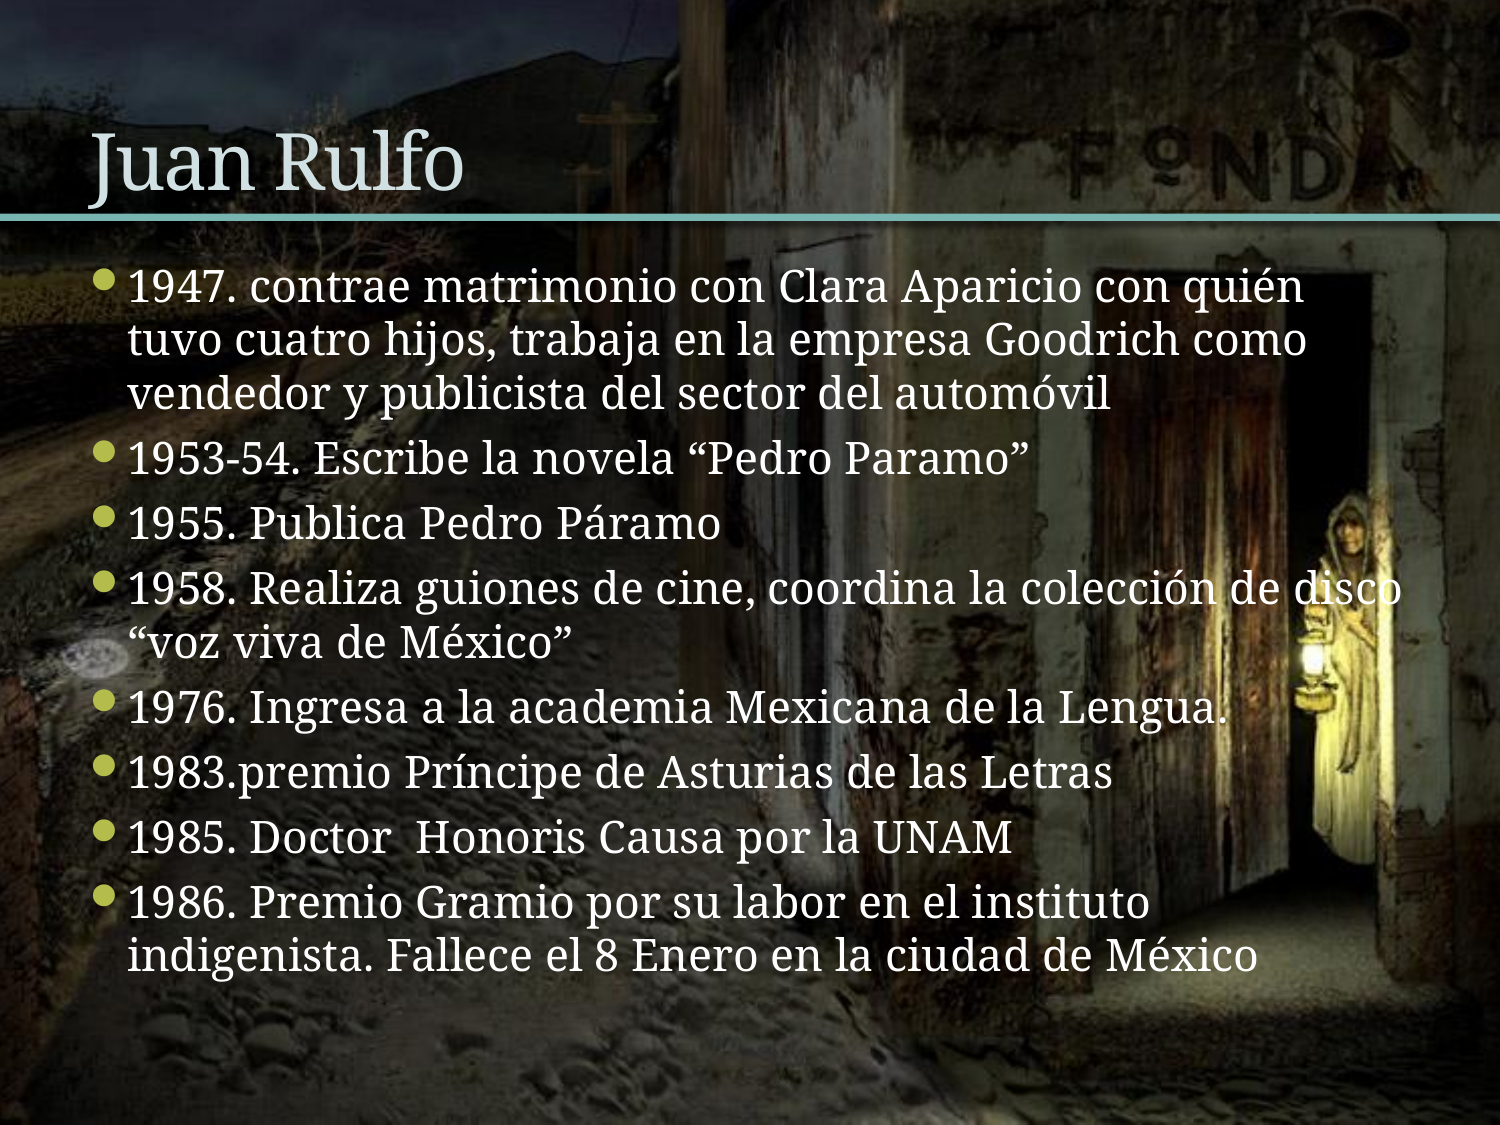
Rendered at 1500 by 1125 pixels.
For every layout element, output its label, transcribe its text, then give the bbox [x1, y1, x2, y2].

list 1947. contrae matrimonio con Clara Aparicio con quién tuvo cuatro hijos, trabaja en la empresa Goodrich como vendedor y publicista del sector del automóvil 1953-54. Escribe la novela “Pedro Paramo” 1955. Publica Pedro Páramo 1958. Realiza guiones de cine, coordina la colección de disco “voz viva de México” 1976. Ingresa a la academia Mexicana de la Lengua. 1983.premio Príncipe de Asturias de las Letras 1985. Doctor Honoris Causa por la UNAM 1986. Premio Gramio por su labor en el instituto indigenista. Fallece el 8 Enero en la ciudad de México [75, 249, 1425, 1000]
title Juan Rulfo [75, 26, 1425, 214]
picture [0, 0, 1500, 213]
picture [0, 221, 1500, 1125]
